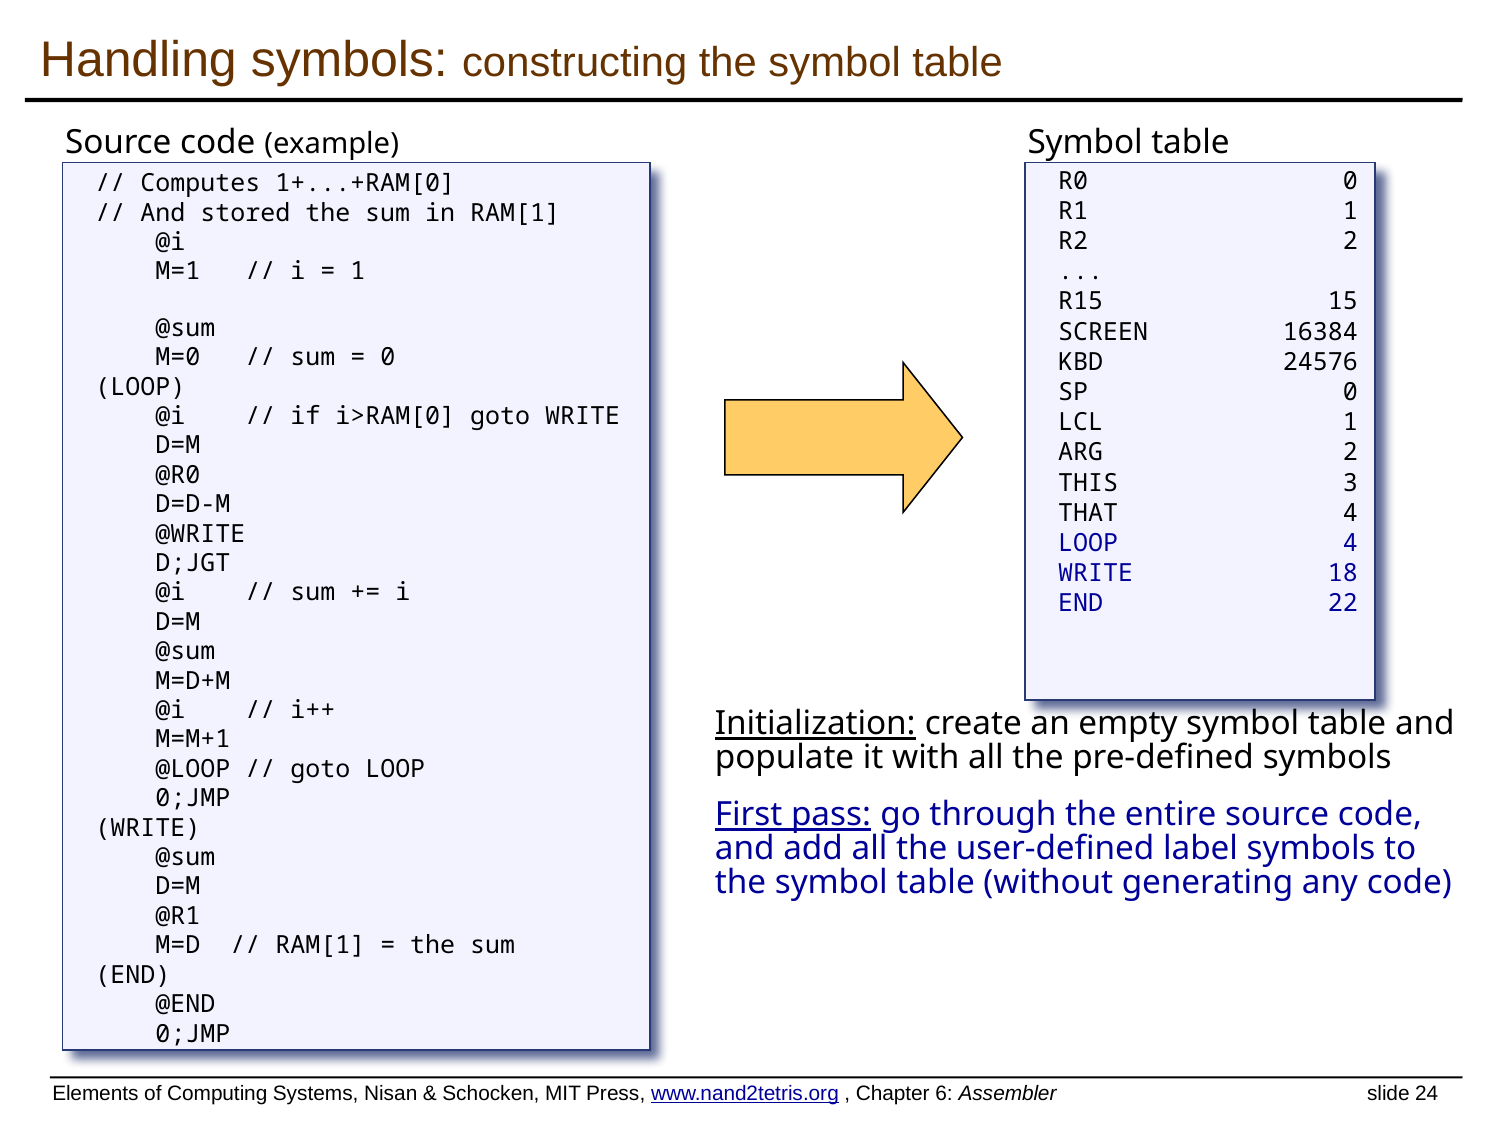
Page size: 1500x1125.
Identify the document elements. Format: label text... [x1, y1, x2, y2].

text_box Initialization: create an empty symbol table and populate it with all the pre-defined symbols First pass: go through the entire source code, and add all the user-defined label symbols to the symbol table (without generating any code) [699, 699, 1488, 1075]
text_box [724, 362, 963, 513]
text_box Handling symbols: constructing the symbol table [24, 12, 1463, 100]
text_box Symbol table [1012, 112, 1324, 175]
text_box Source code (example) [50, 112, 549, 175]
text_box // Computes 1+...+RAM[0] // And stored the sum in RAM[1] @i M=1 // i = 1 @sum M=0 // sum = 0 (LOOP) @i // if i>RAM[0] goto WRITE D=M @R0 D=D-M @WRITE D;JGT @i // sum += i D=M @sum M=D+M @i // i++ M=M+1 @LOOP // goto LOOP 0;JMP (WRITE) @sum D=M @R1 M=D // RAM[1] = the sum (END) @END 0;JMP [62, 162, 650, 1050]
text_box R0 0 R1 1 R2 2 ... R15 15 SCREEN 16384 KBD 24576 SP 0 LCL 1 ARG 2 THIS 3 THAT 4 LOOP 4 WRITE 18 END 22 [1025, 162, 1375, 699]
